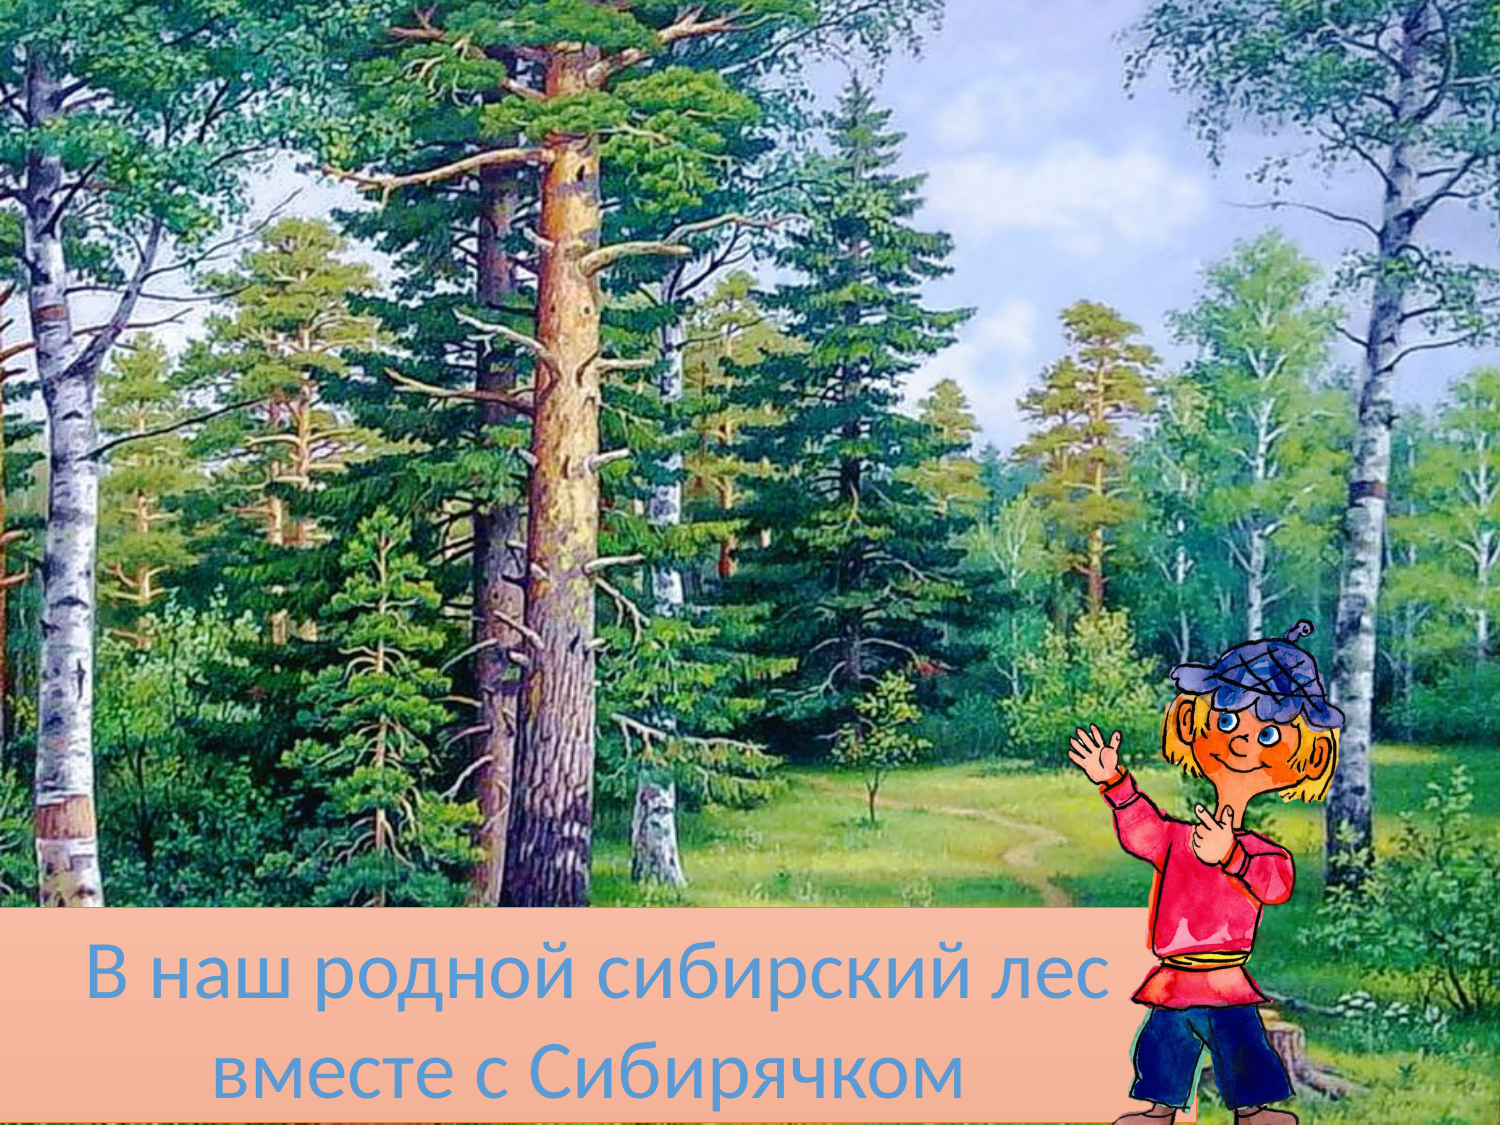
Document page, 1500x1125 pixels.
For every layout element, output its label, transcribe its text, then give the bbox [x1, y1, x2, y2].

picture [0, 0, 1500, 1125]
text_box В наш родной сибирский лес вместе с Сибирячком [0, 907, 1044, 1123]
